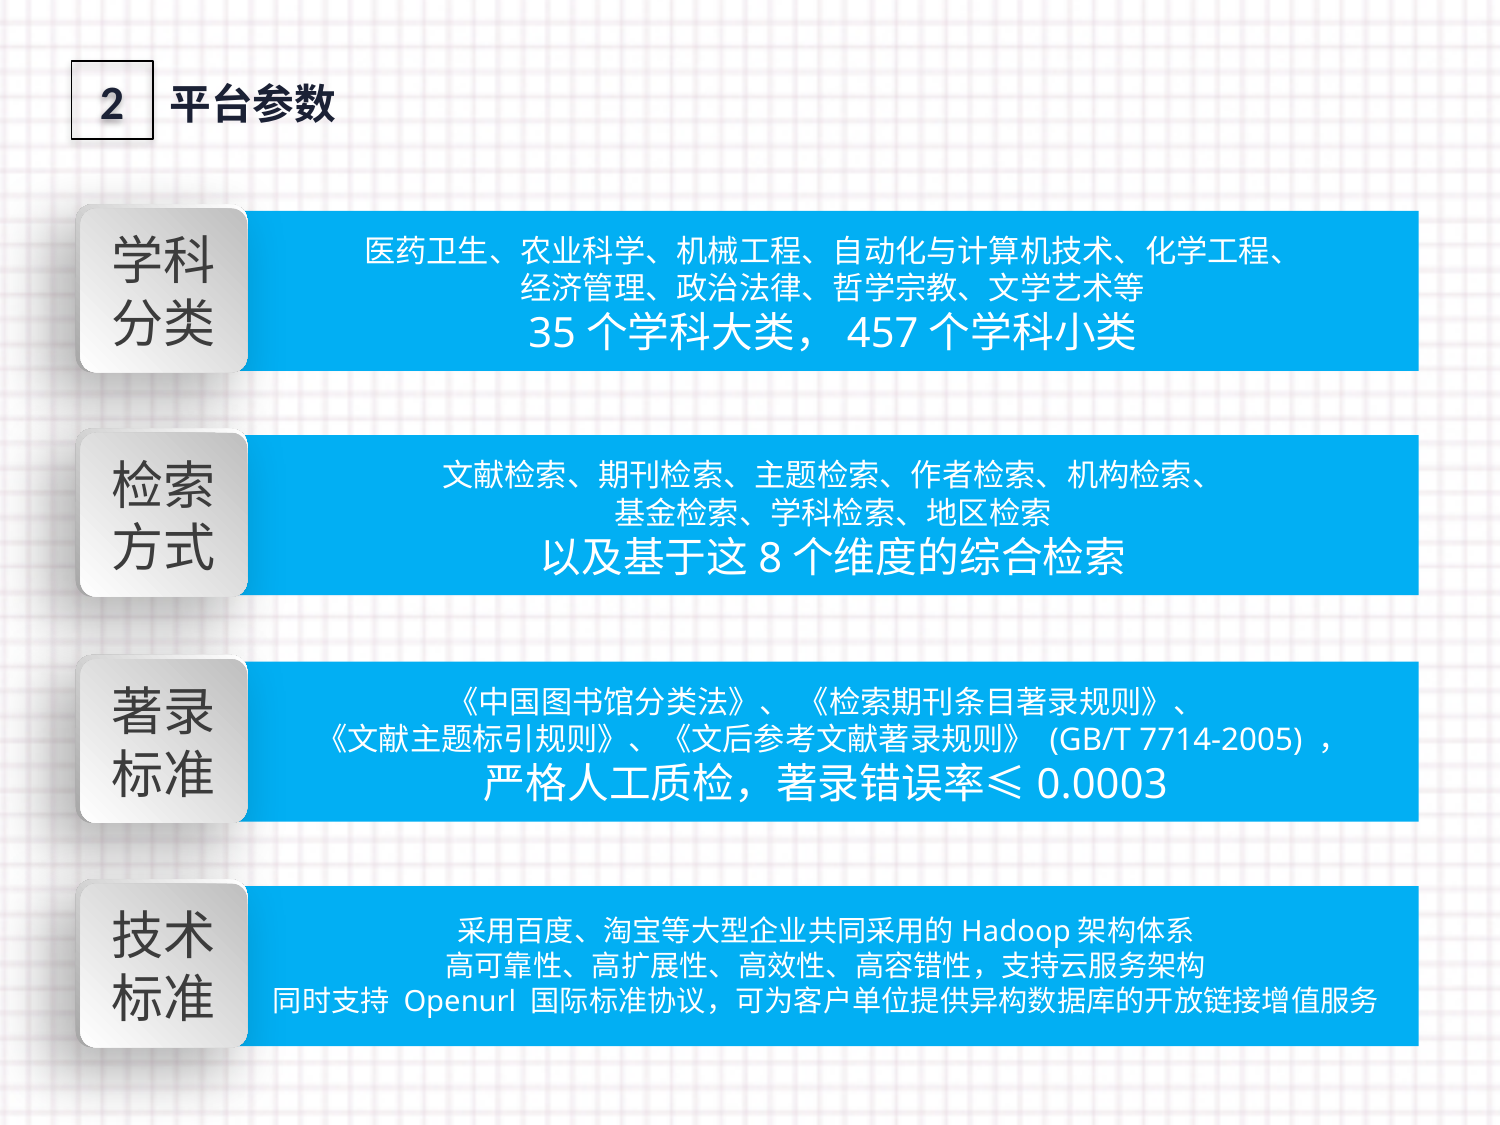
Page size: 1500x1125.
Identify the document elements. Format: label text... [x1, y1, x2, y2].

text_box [75, 428, 1419, 597]
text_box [75, 204, 1419, 373]
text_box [75, 879, 1419, 1048]
text_box 2 [71, 60, 154, 140]
picture [0, 0, 1500, 1125]
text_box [75, 654, 1419, 824]
text_box 平台参数 [157, 65, 479, 135]
